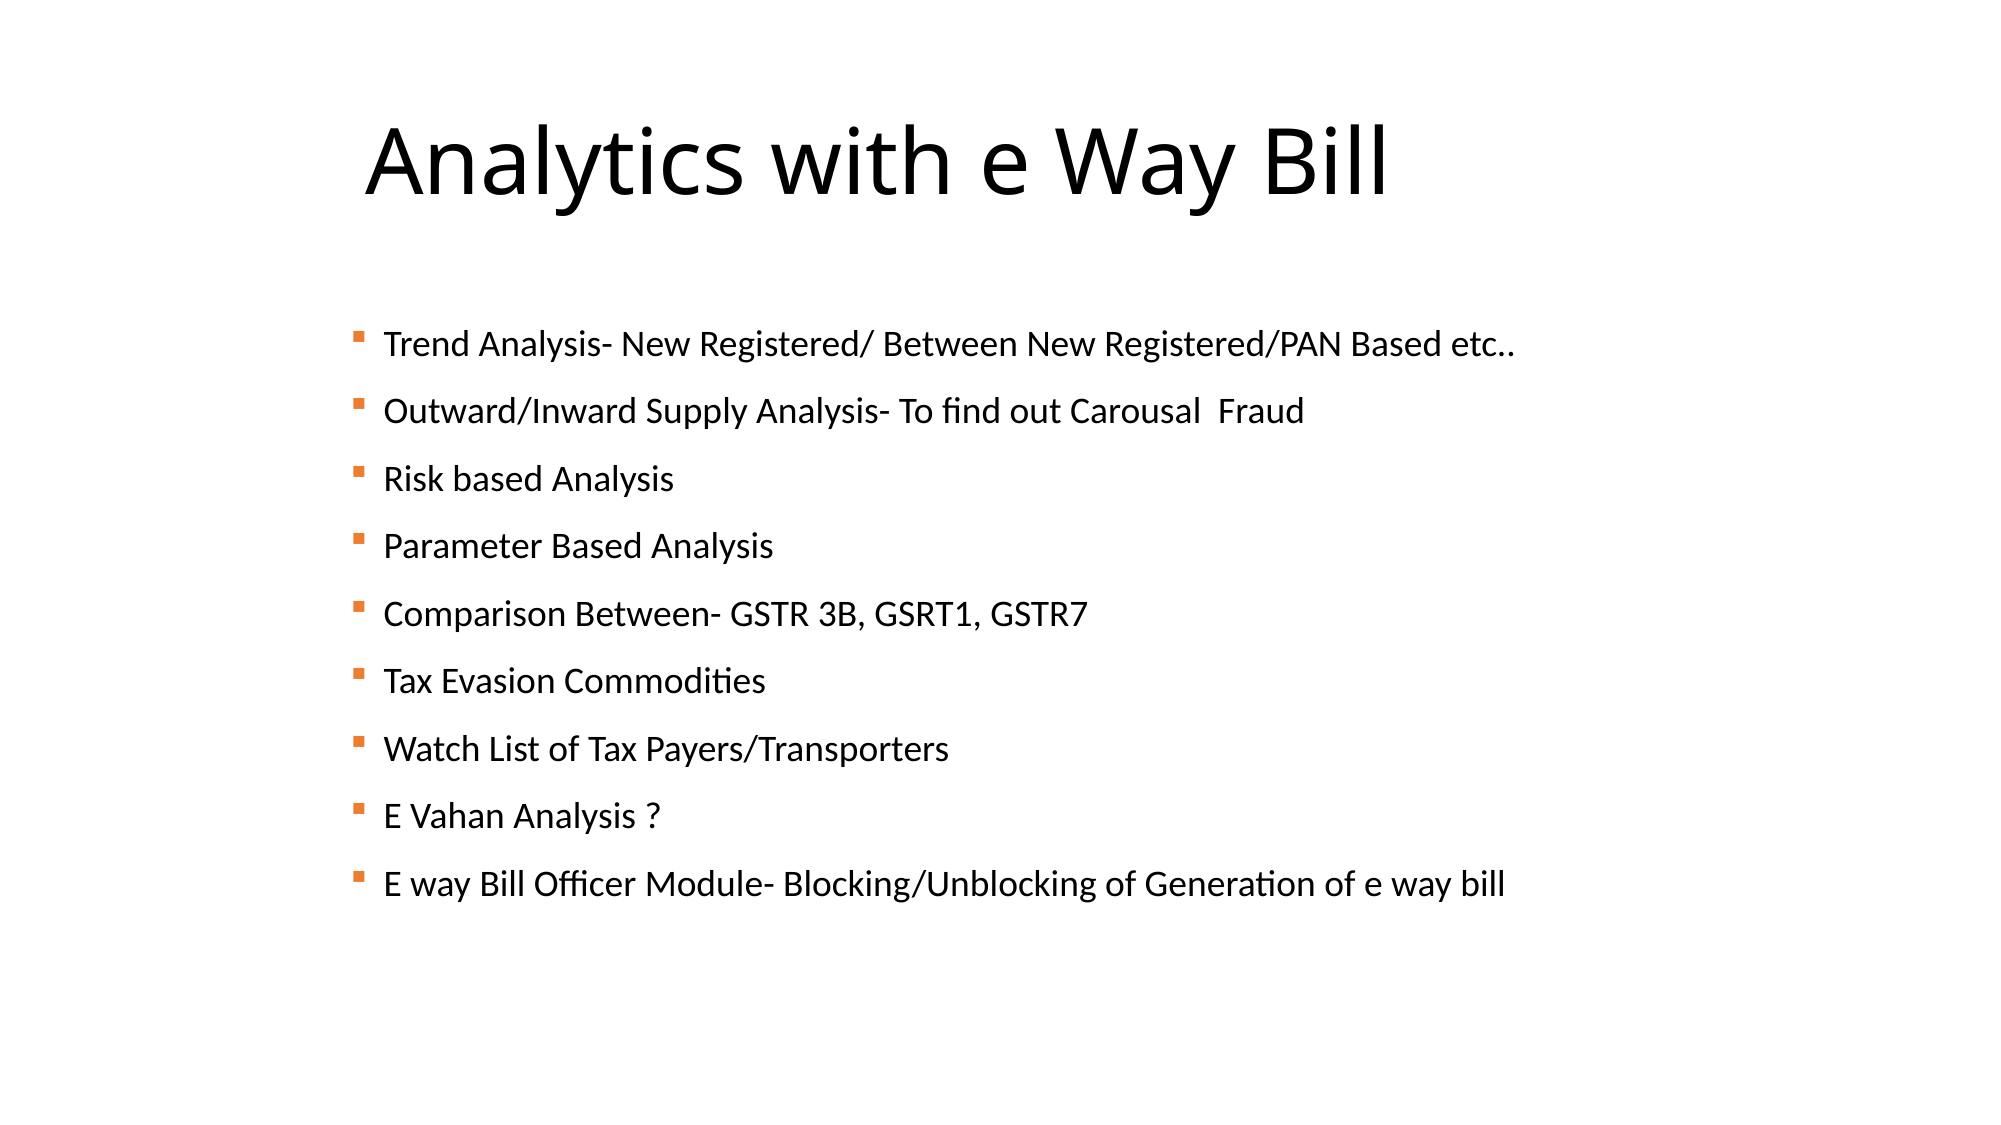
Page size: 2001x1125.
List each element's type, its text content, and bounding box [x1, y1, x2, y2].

title Analytics with e Way Bill [350, 99, 1575, 230]
text_box Trend Analysis- New Registered/ Between New Registered/PAN Based etc.. Outward/Inward Supply Analysis- To find out Carousal Fraud Risk based Analysis Parameter Based Analysis Comparison Between- GSTR 3B, GSRT1, GSTR7 Tax Evasion Commodities Watch List of Tax Payers/Transporters E Vahan Analysis ? E way Bill Officer Module- Blocking/Unblocking of Generation of e way bill [335, 289, 1685, 912]
